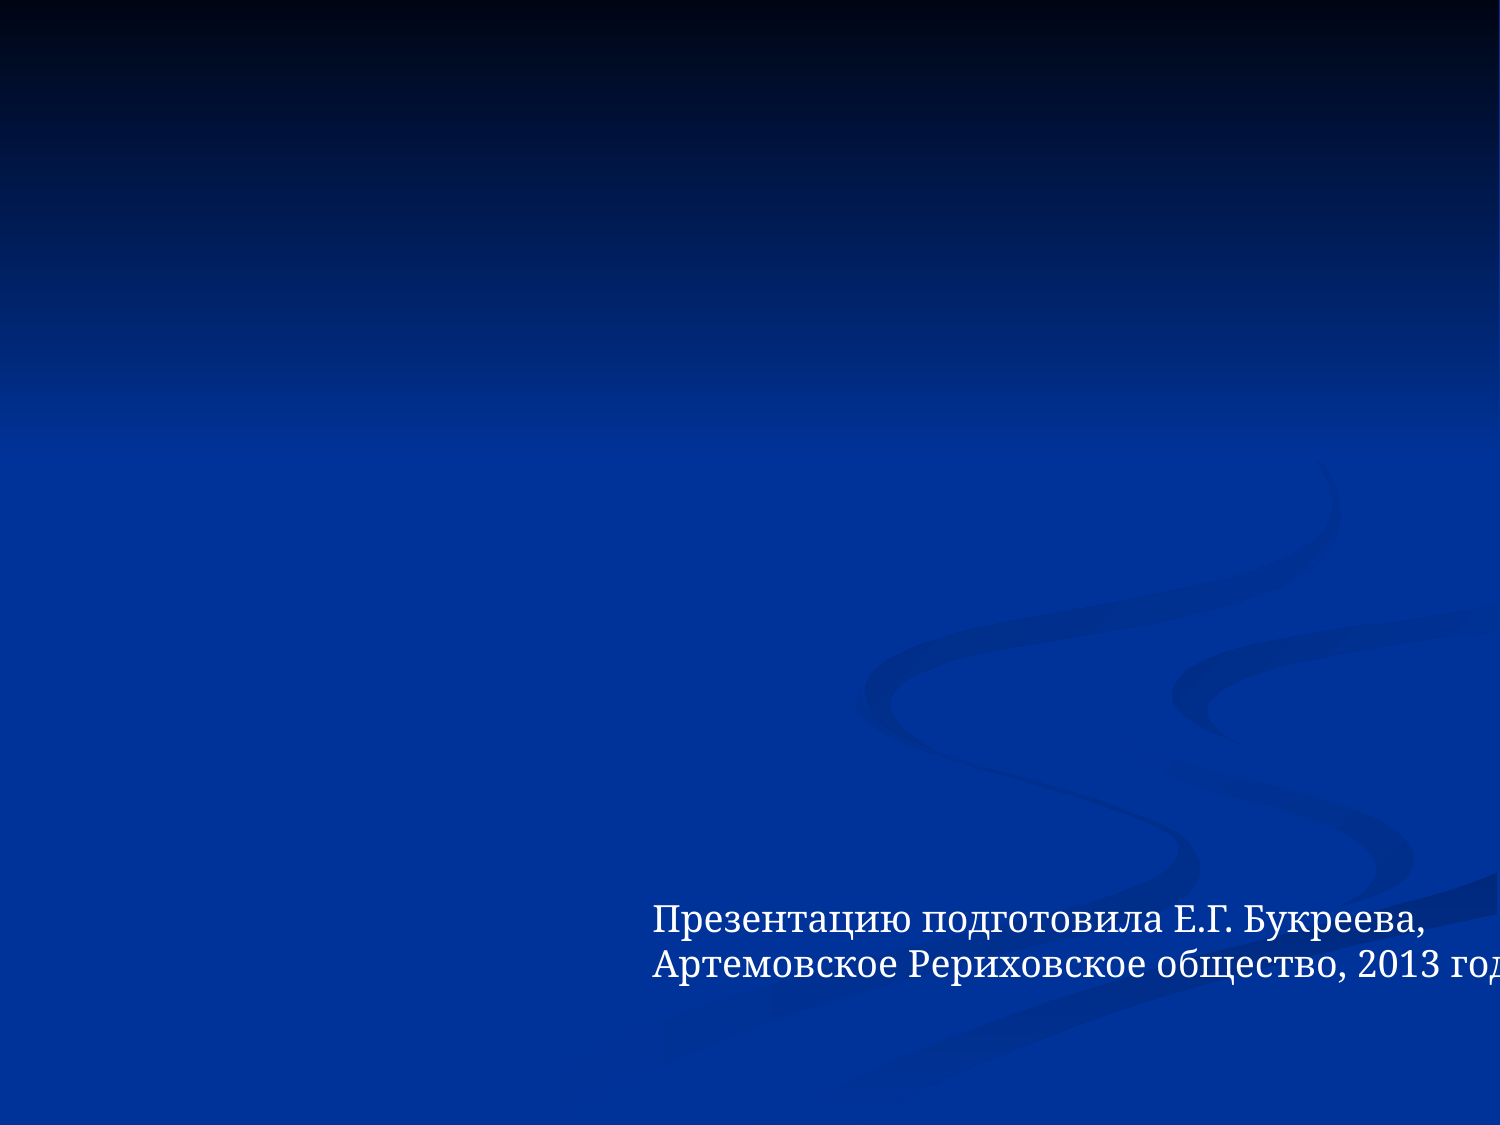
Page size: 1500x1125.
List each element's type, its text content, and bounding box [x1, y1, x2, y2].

text_box Презентацию подготовила Е.Г. Букреева, Артемовское Рериховское общество, 2013 год [637, 887, 1500, 993]
